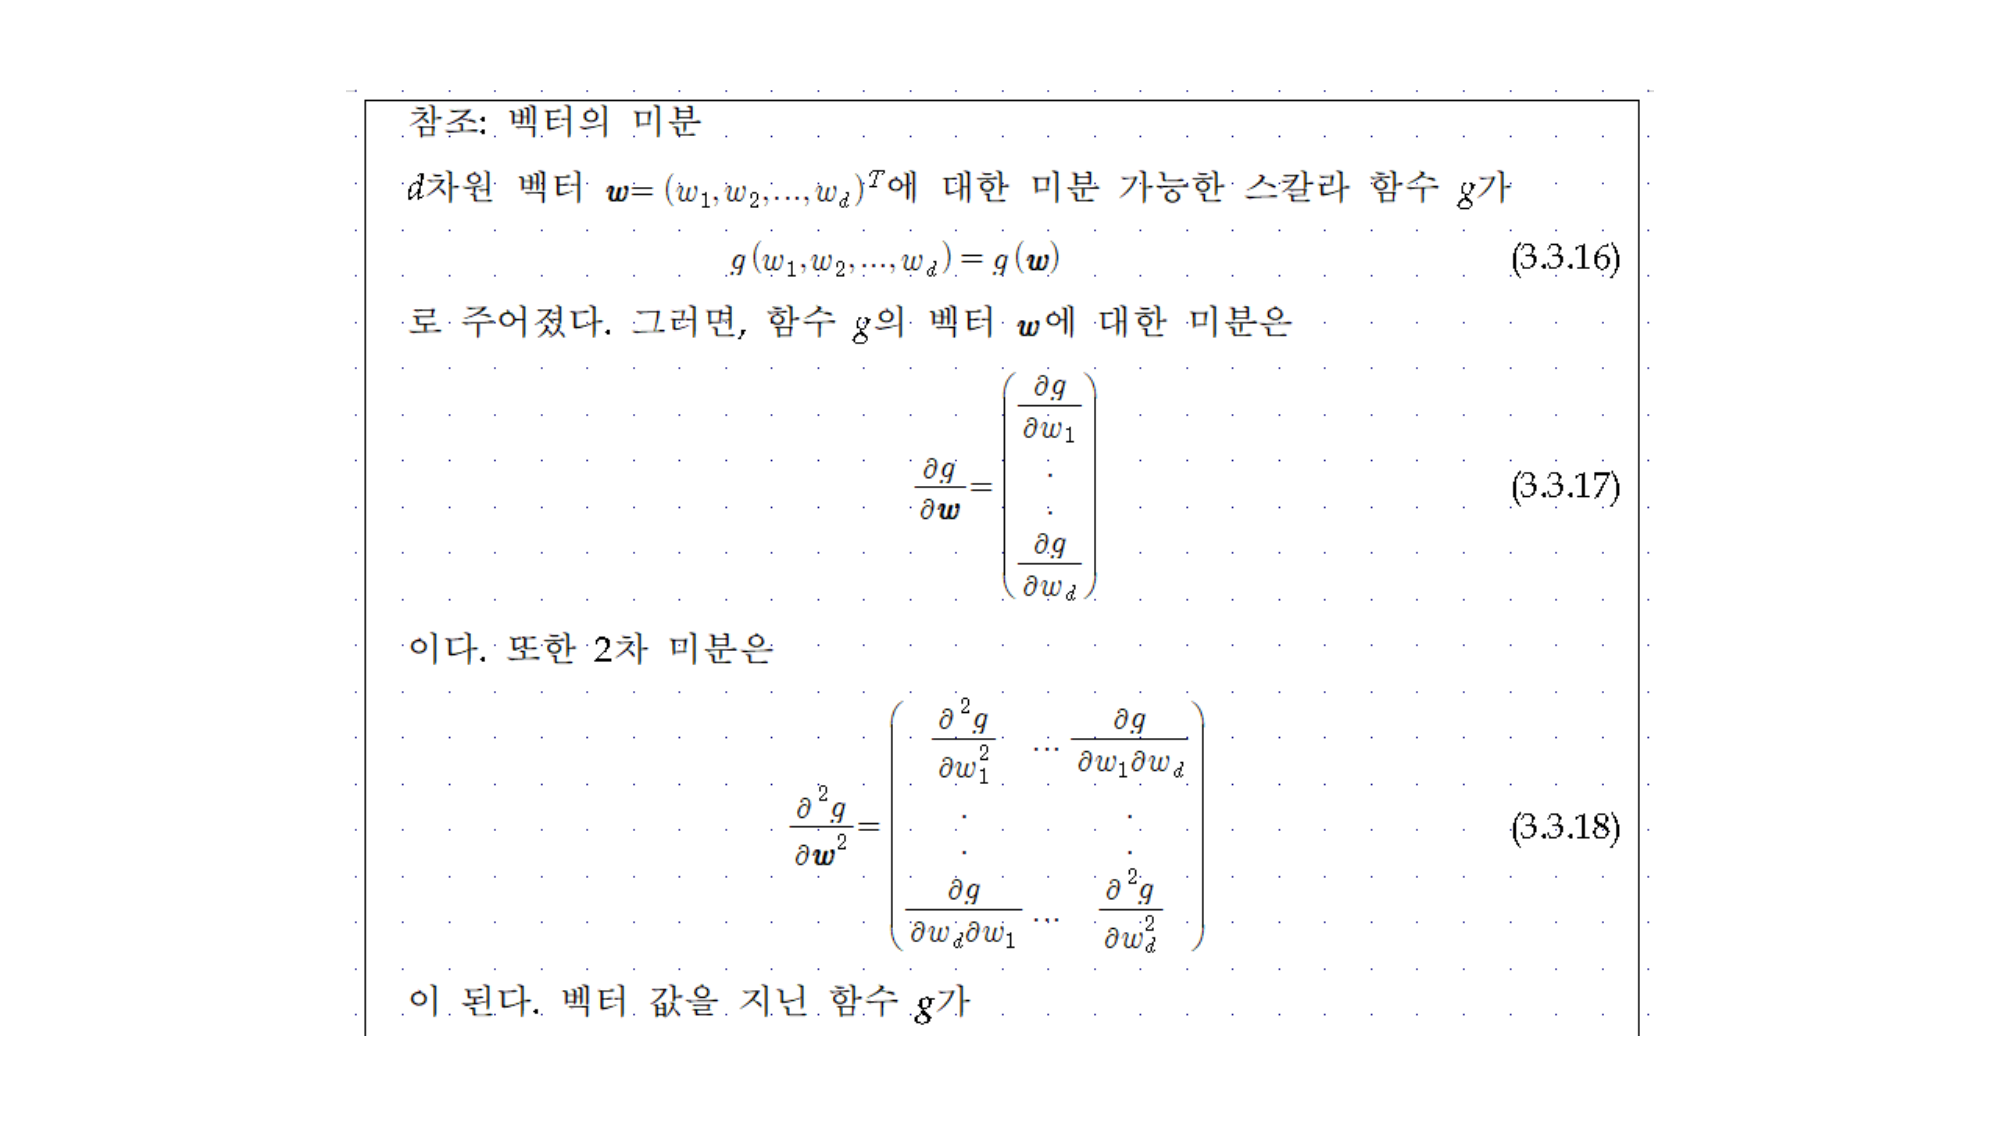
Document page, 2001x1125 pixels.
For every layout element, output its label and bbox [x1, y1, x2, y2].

picture [346, 89, 1654, 1036]
